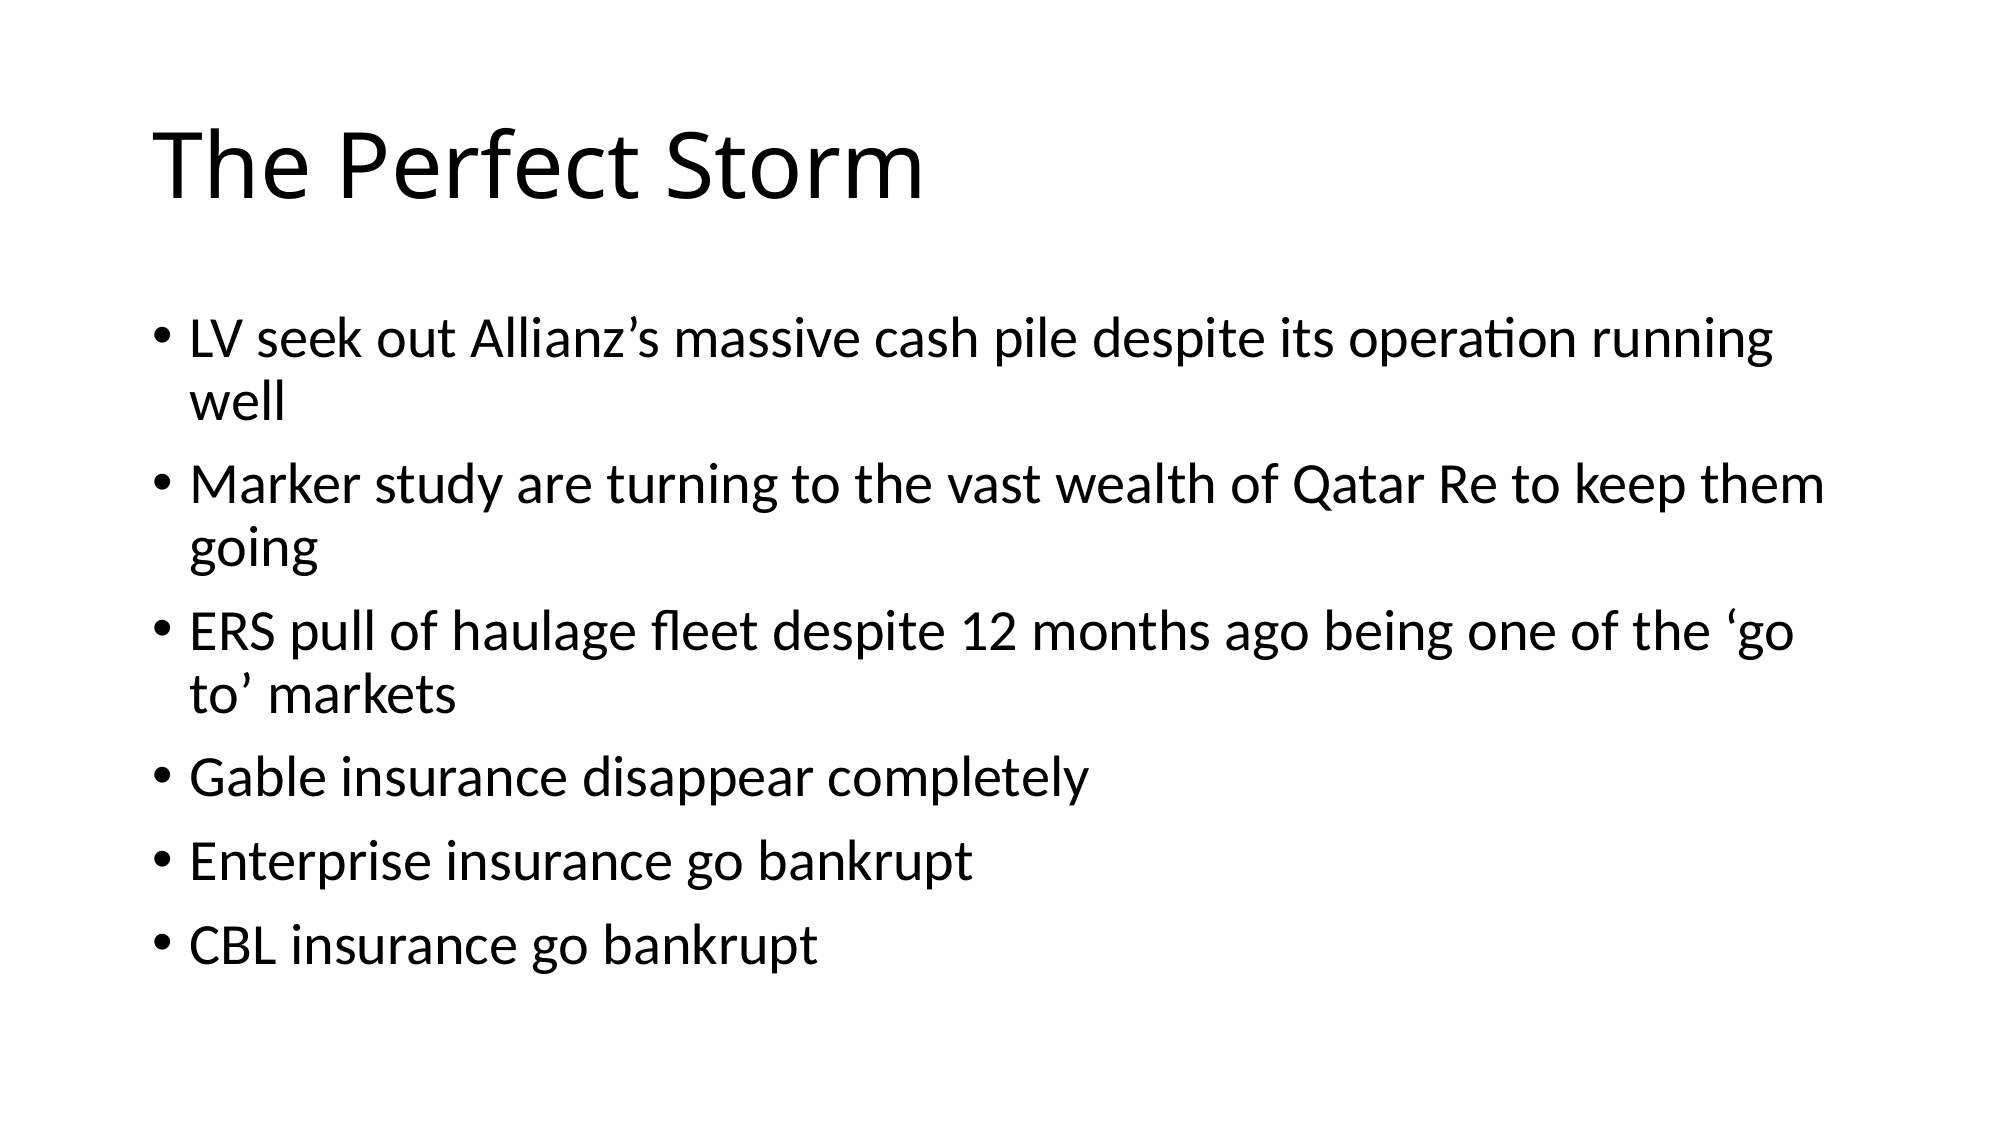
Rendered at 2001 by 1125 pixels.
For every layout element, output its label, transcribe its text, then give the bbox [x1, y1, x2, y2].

list LV seek out Allianz’s massive cash pile despite its operation running well Marker study are turning to the vast wealth of Qatar Re to keep them going ERS pull of haulage fleet despite 12 months ago being one of the ‘go to’ markets Gable insurance disappear completely Enterprise insurance go bankrupt CBL insurance go bankrupt [137, 299, 1863, 1014]
title The Perfect Storm [137, 59, 1863, 278]
